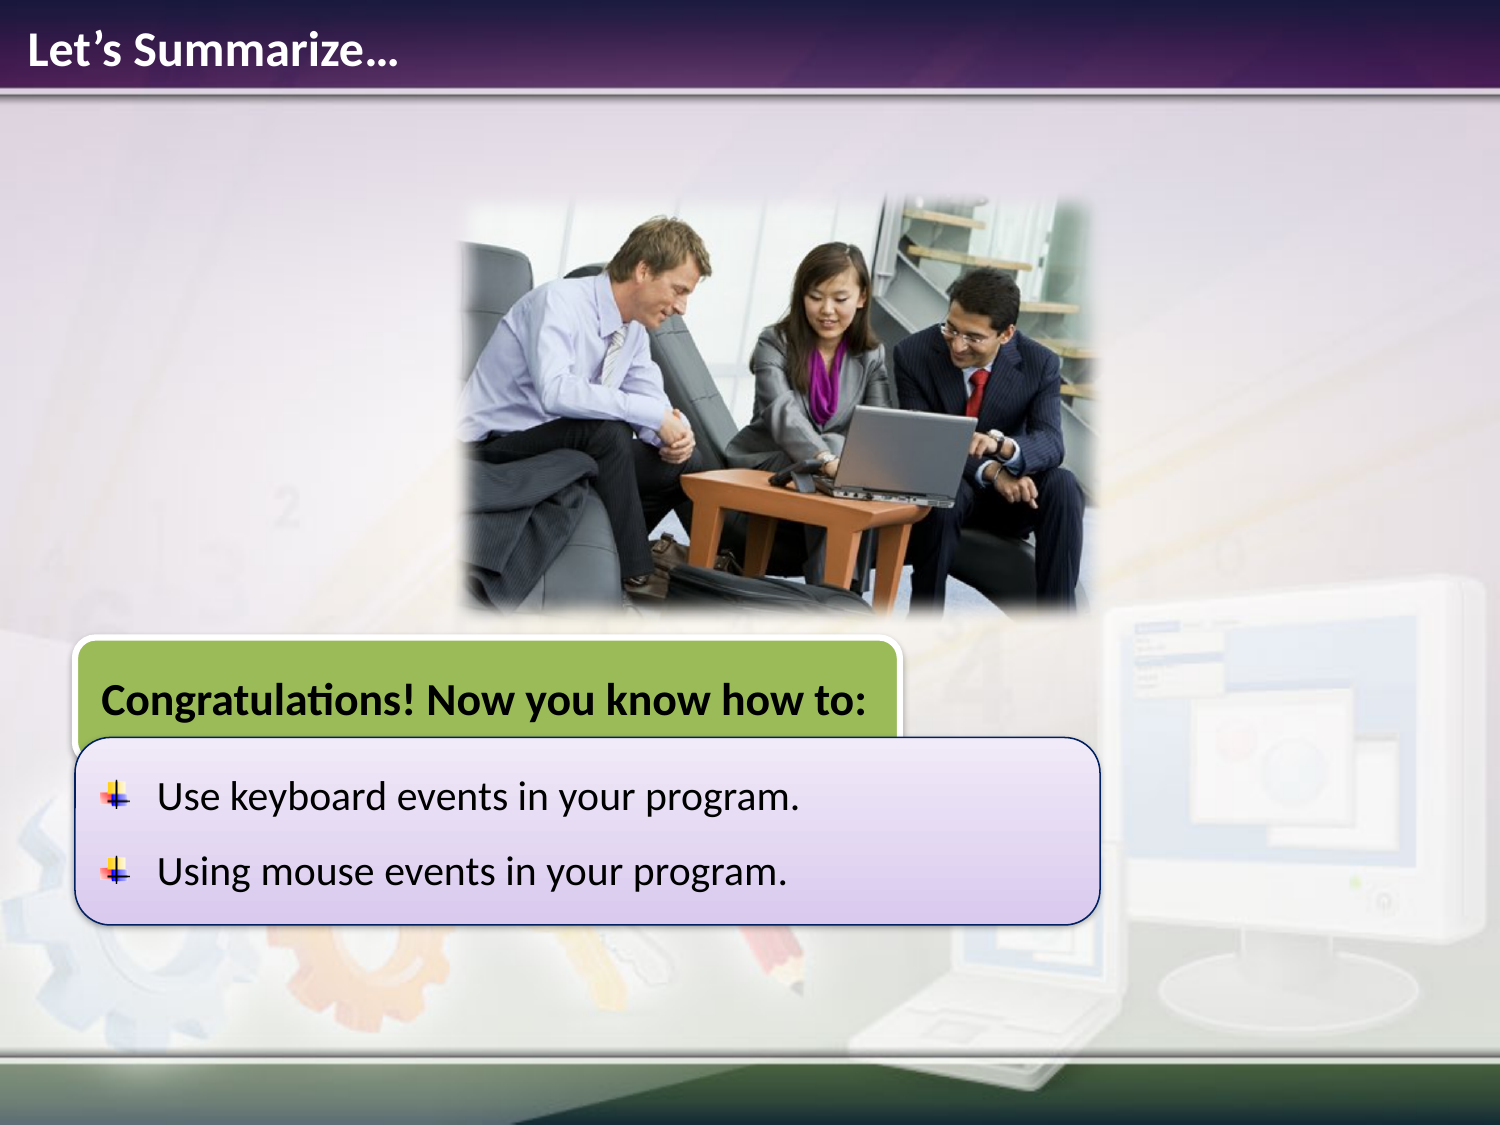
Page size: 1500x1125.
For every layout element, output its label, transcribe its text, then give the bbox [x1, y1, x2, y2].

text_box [74, 637, 901, 763]
picture [0, 0, 1500, 1125]
title Let’s Summarize… [12, 0, 1363, 93]
text_box Use keyboard events in your program. Using mouse events in your program. [74, 736, 1101, 926]
